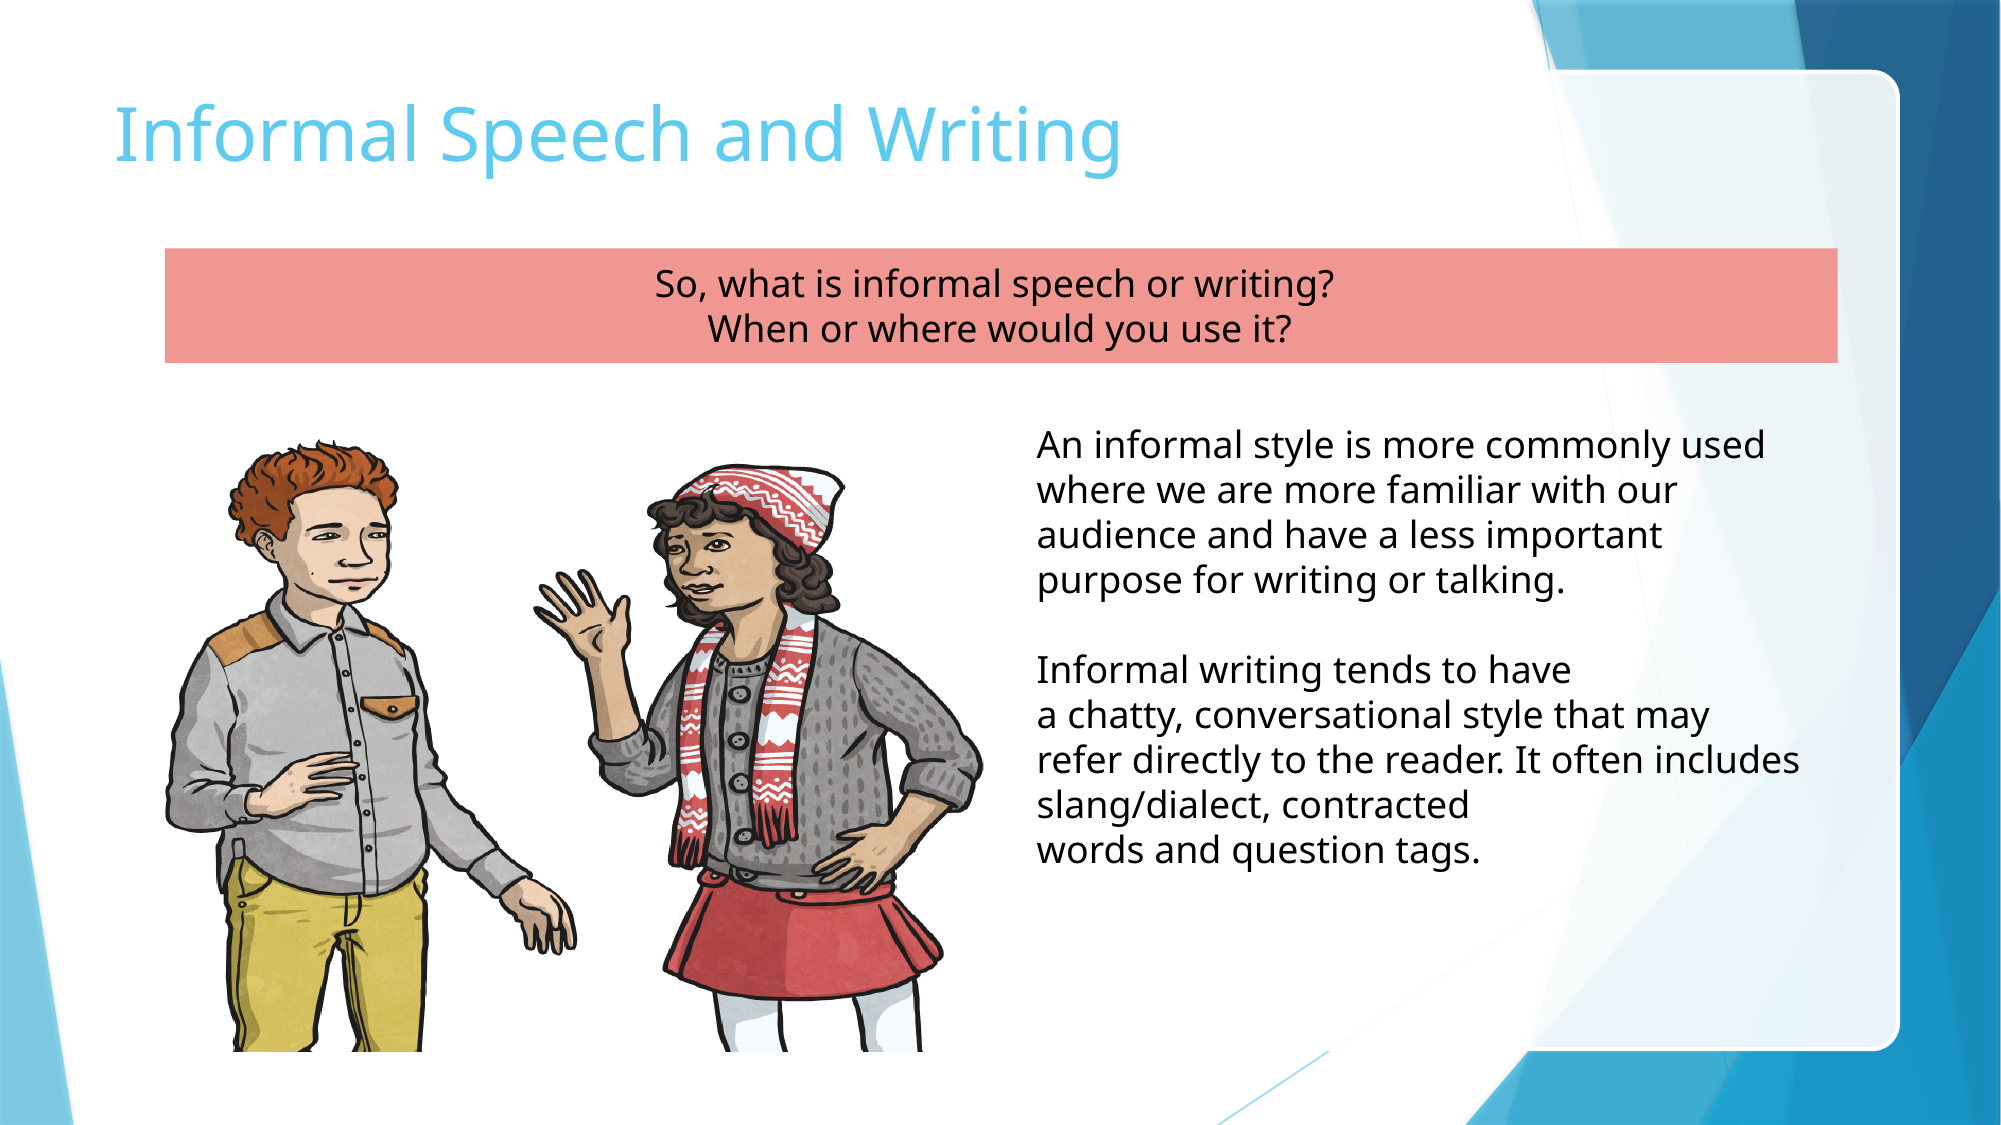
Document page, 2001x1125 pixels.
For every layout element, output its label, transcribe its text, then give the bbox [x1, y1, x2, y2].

title Informal Speech and Writing [99, 78, 1898, 242]
text_box An informal style is more commonly used where we are more familiar with our audience and have a less important purpose for writing or talking. Informal writing tends to have a chatty, conversational style that may refer directly to the reader. It often includes slang/dialect, contracted words and question tags. [1021, 413, 1817, 879]
text_box [164, 247, 1839, 364]
picture [164, 439, 984, 1052]
text_box So, what is informal speech or writing? When or where would you use it? [165, 248, 1835, 362]
